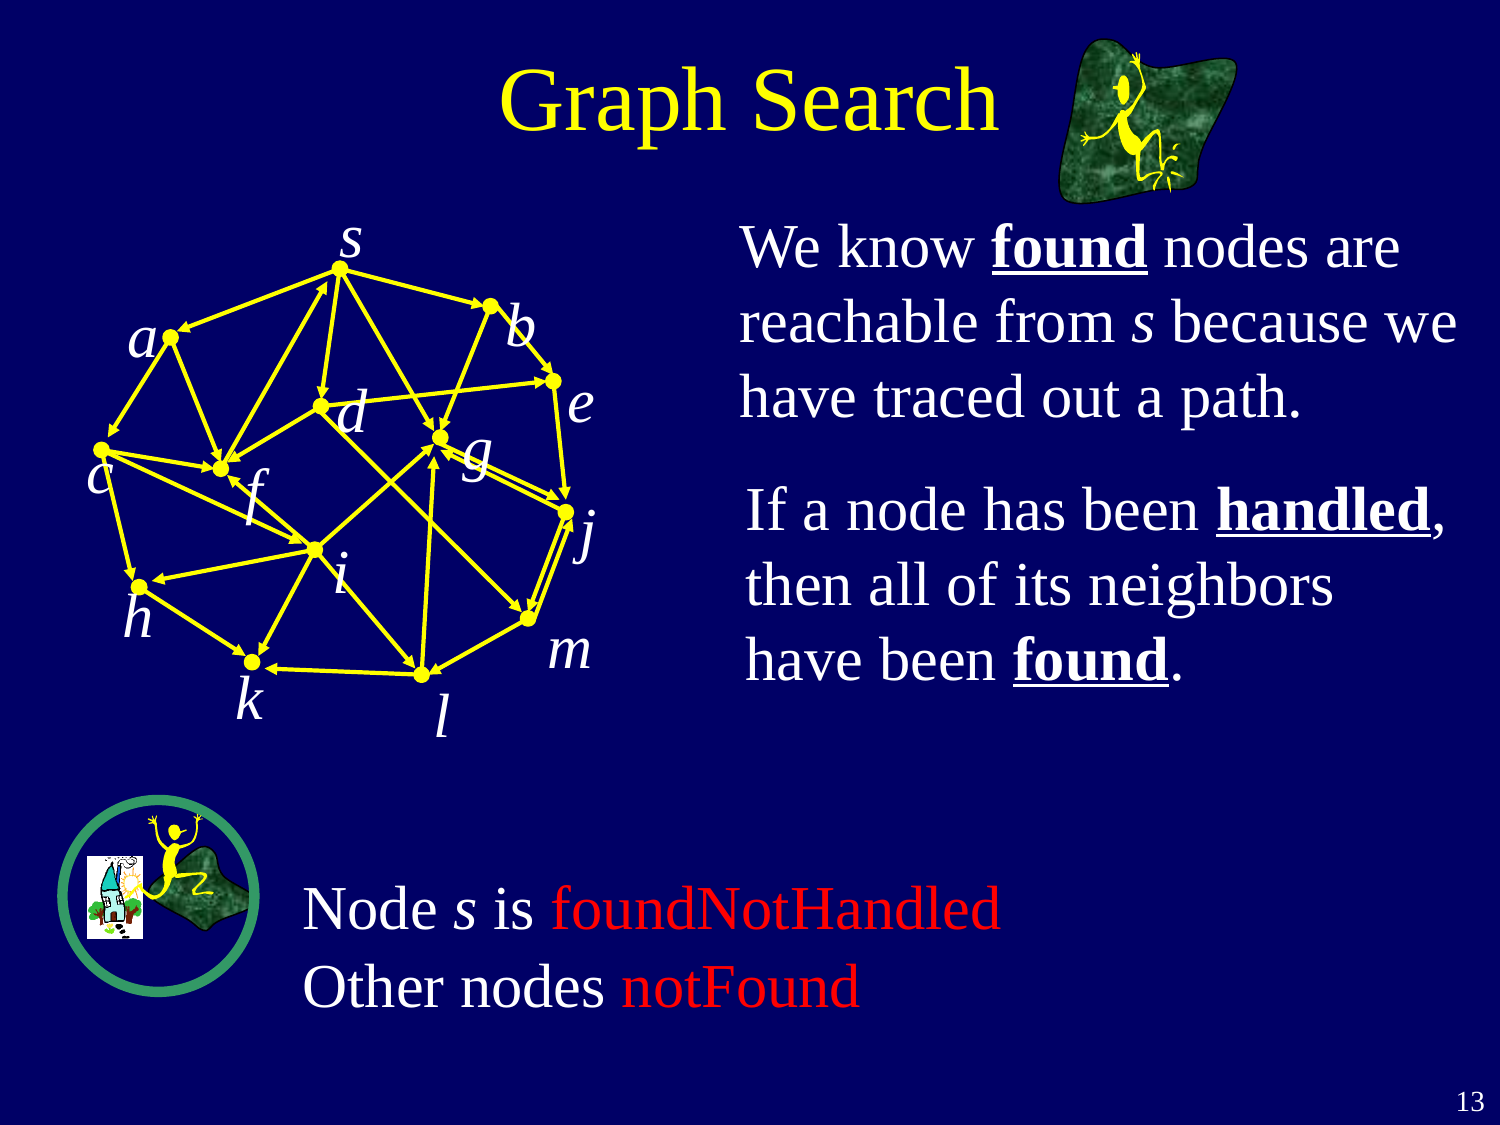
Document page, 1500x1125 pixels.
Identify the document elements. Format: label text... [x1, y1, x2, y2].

text_box If a node has been handled, then all of its neighbors have been found. [730, 460, 1478, 700]
text_box [278, 532, 303, 544]
text_box Node s is foundNotHandled [287, 859, 1018, 950]
text_box d [321, 362, 383, 453]
text_box [509, 475, 560, 501]
text_box [316, 386, 321, 400]
text_box [484, 300, 490, 312]
text_box [547, 375, 552, 388]
text_box [391, 443, 435, 482]
text_box [235, 281, 328, 442]
text_box [526, 598, 532, 613]
text_box [559, 510, 565, 518]
text_box f [230, 442, 278, 533]
text_box e [552, 353, 611, 443]
text_box [170, 607, 242, 649]
text_box g [447, 399, 509, 490]
text_box Other nodes notFound [287, 937, 877, 1028]
text_box [366, 609, 416, 669]
text_box m [532, 598, 608, 689]
text_box [176, 274, 325, 333]
text_box h [108, 567, 170, 657]
text_box [558, 443, 565, 499]
text_box a [112, 287, 174, 378]
text_box Graph Search [112, 0, 1388, 188]
text_box [258, 551, 315, 649]
text_box [383, 376, 548, 400]
text_box i [318, 523, 366, 614]
text_box c [72, 423, 130, 514]
text_box k [220, 649, 279, 740]
text_box l [418, 667, 466, 757]
text_box [440, 449, 447, 459]
text_box [333, 262, 347, 275]
text_box [174, 345, 222, 463]
text_box [421, 456, 440, 667]
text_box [1049, 37, 1244, 213]
text_box [540, 367, 552, 375]
text_box [314, 400, 321, 409]
text_box [521, 612, 532, 625]
text_box [310, 543, 318, 548]
text_box j [565, 482, 613, 572]
text_box s [325, 187, 380, 278]
text_box [431, 521, 522, 613]
text_box [214, 462, 228, 475]
text_box [434, 431, 447, 444]
text_box [414, 397, 435, 432]
text_box [130, 454, 215, 473]
text_box We know found nodes are reachable from s because we have traced out a path. [724, 197, 1475, 438]
text_box [439, 414, 447, 432]
text_box b [490, 276, 552, 367]
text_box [62, 799, 255, 993]
text_box [375, 278, 485, 310]
